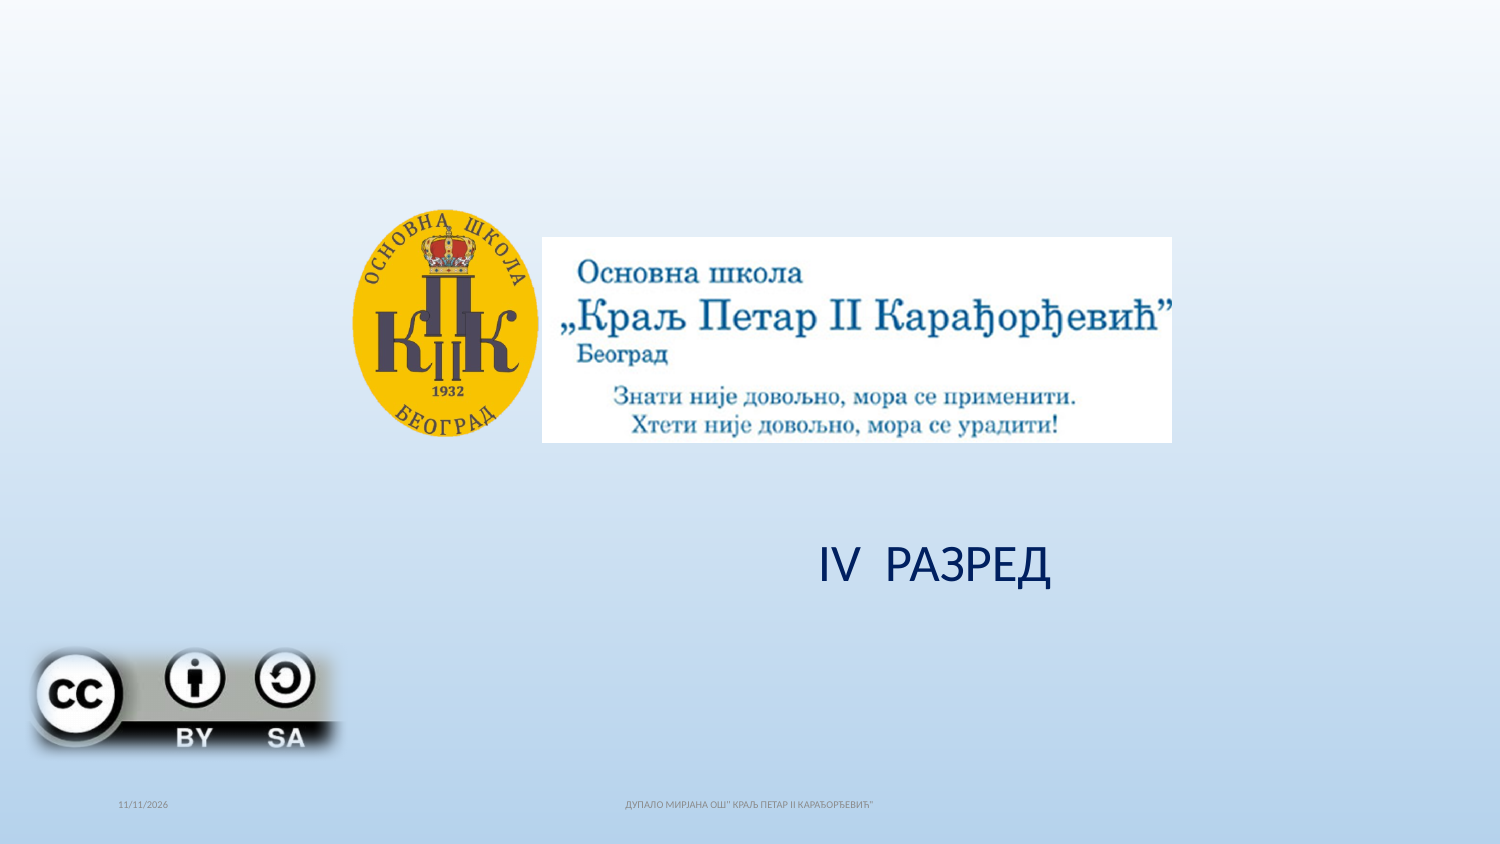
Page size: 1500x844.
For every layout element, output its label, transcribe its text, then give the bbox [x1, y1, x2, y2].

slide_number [103, 782, 441, 827]
footer ДУПАЛО МИРЈАНА ОШ" КРАЉ ПЕТАР II КАРАЂОРЂЕВИЋ" [496, 782, 1004, 827]
picture [347, 203, 1172, 443]
picture [24, 640, 348, 762]
text_box IV РАЗРЕД [803, 521, 1172, 599]
